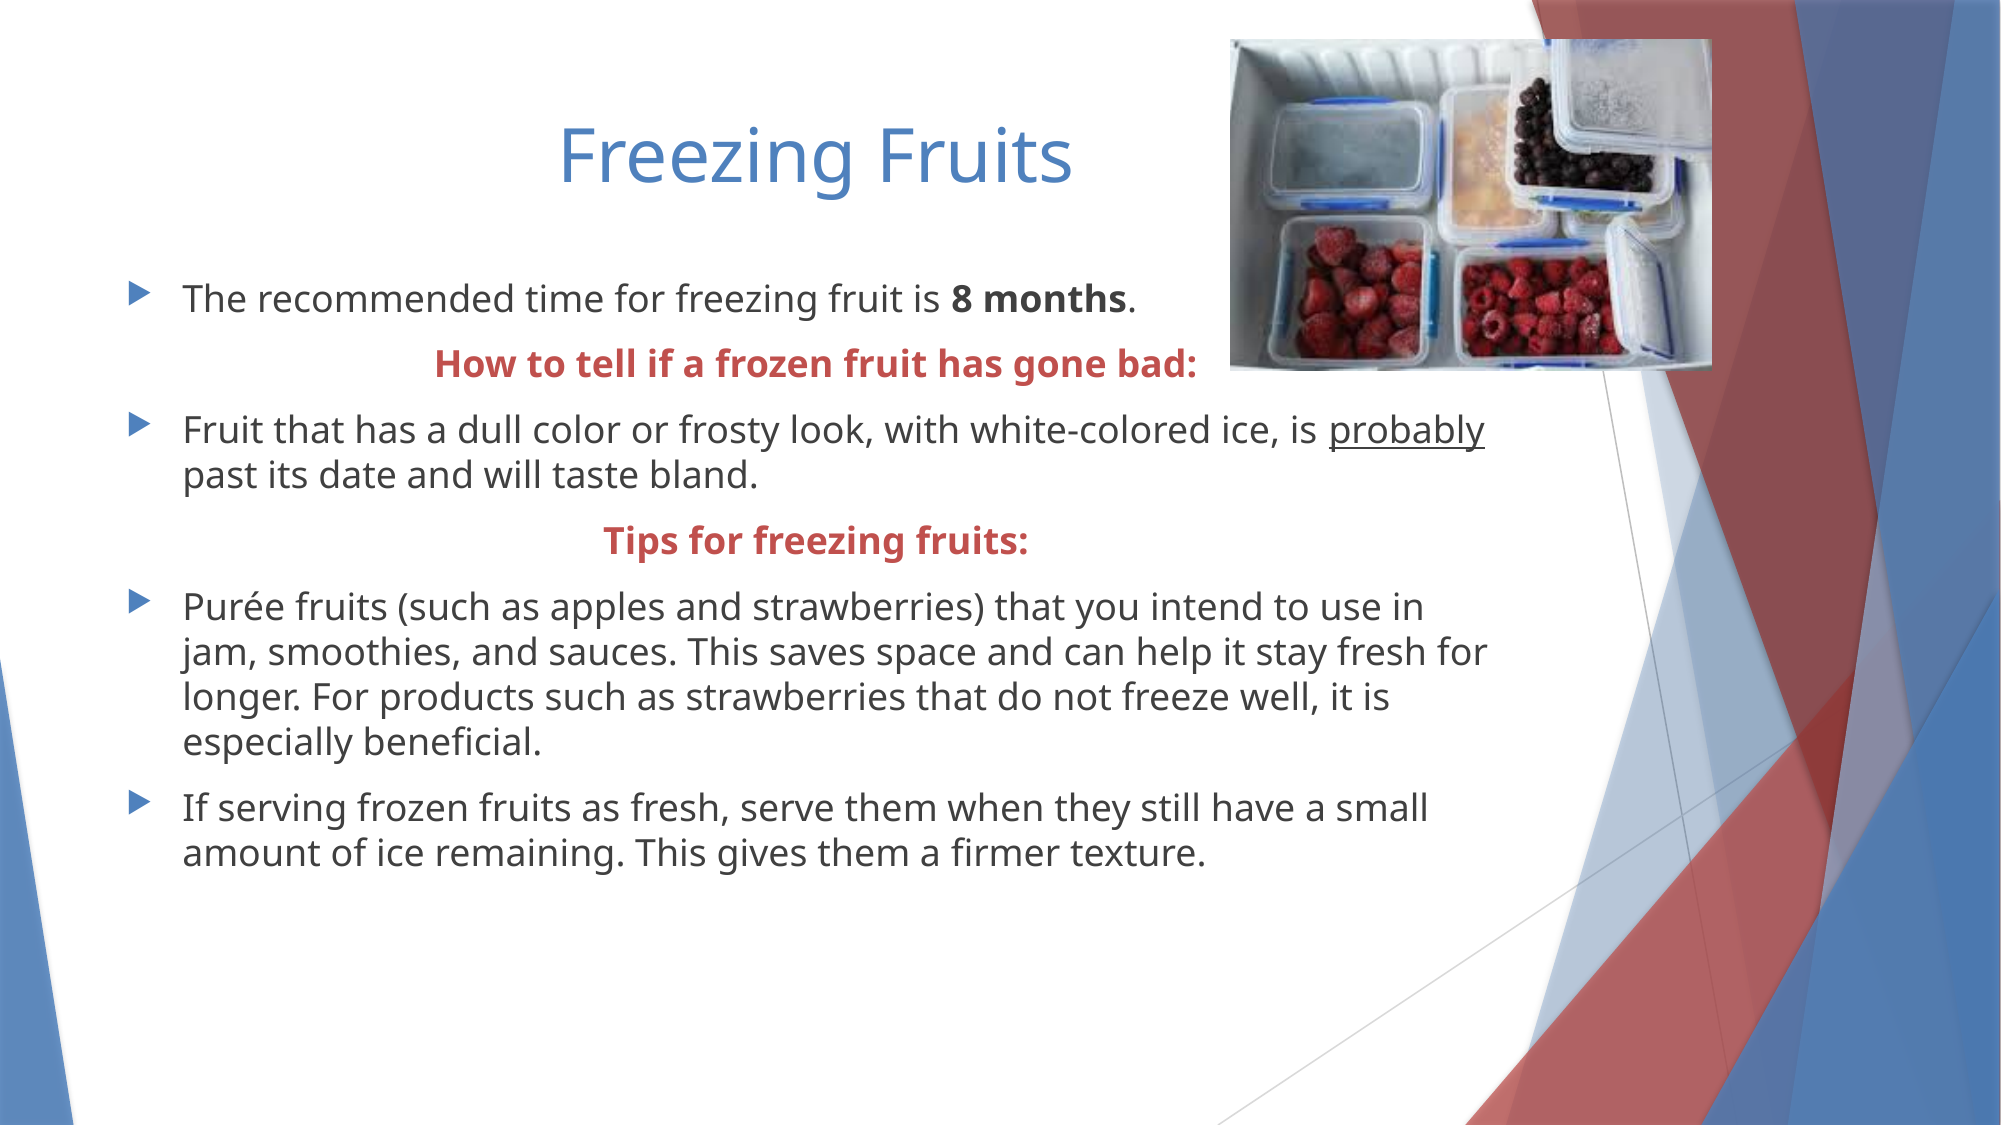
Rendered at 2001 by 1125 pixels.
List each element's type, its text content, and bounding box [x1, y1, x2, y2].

title Freezing Fruits [111, 99, 1224, 266]
list The recommended time for freezing fruit is 8 months. How to tell if a frozen fruit has gone bad: Fruit that has a dull color or frosty look, with white-colored ice, is probably past its date and will taste bland. Tips for freezing fruits: Purée fruits (such as apples and strawberries) that you intend to use in jam, smoothies, and sauces. This saves space and can help it stay fresh for longer. For products such as strawberries that do not freeze well, it is especially beneficial. If serving frozen fruits as fresh, serve them when they still have a small amount of ice remaining. This gives them a firmer texture. [111, 266, 1522, 1001]
picture [1229, 39, 1712, 371]
